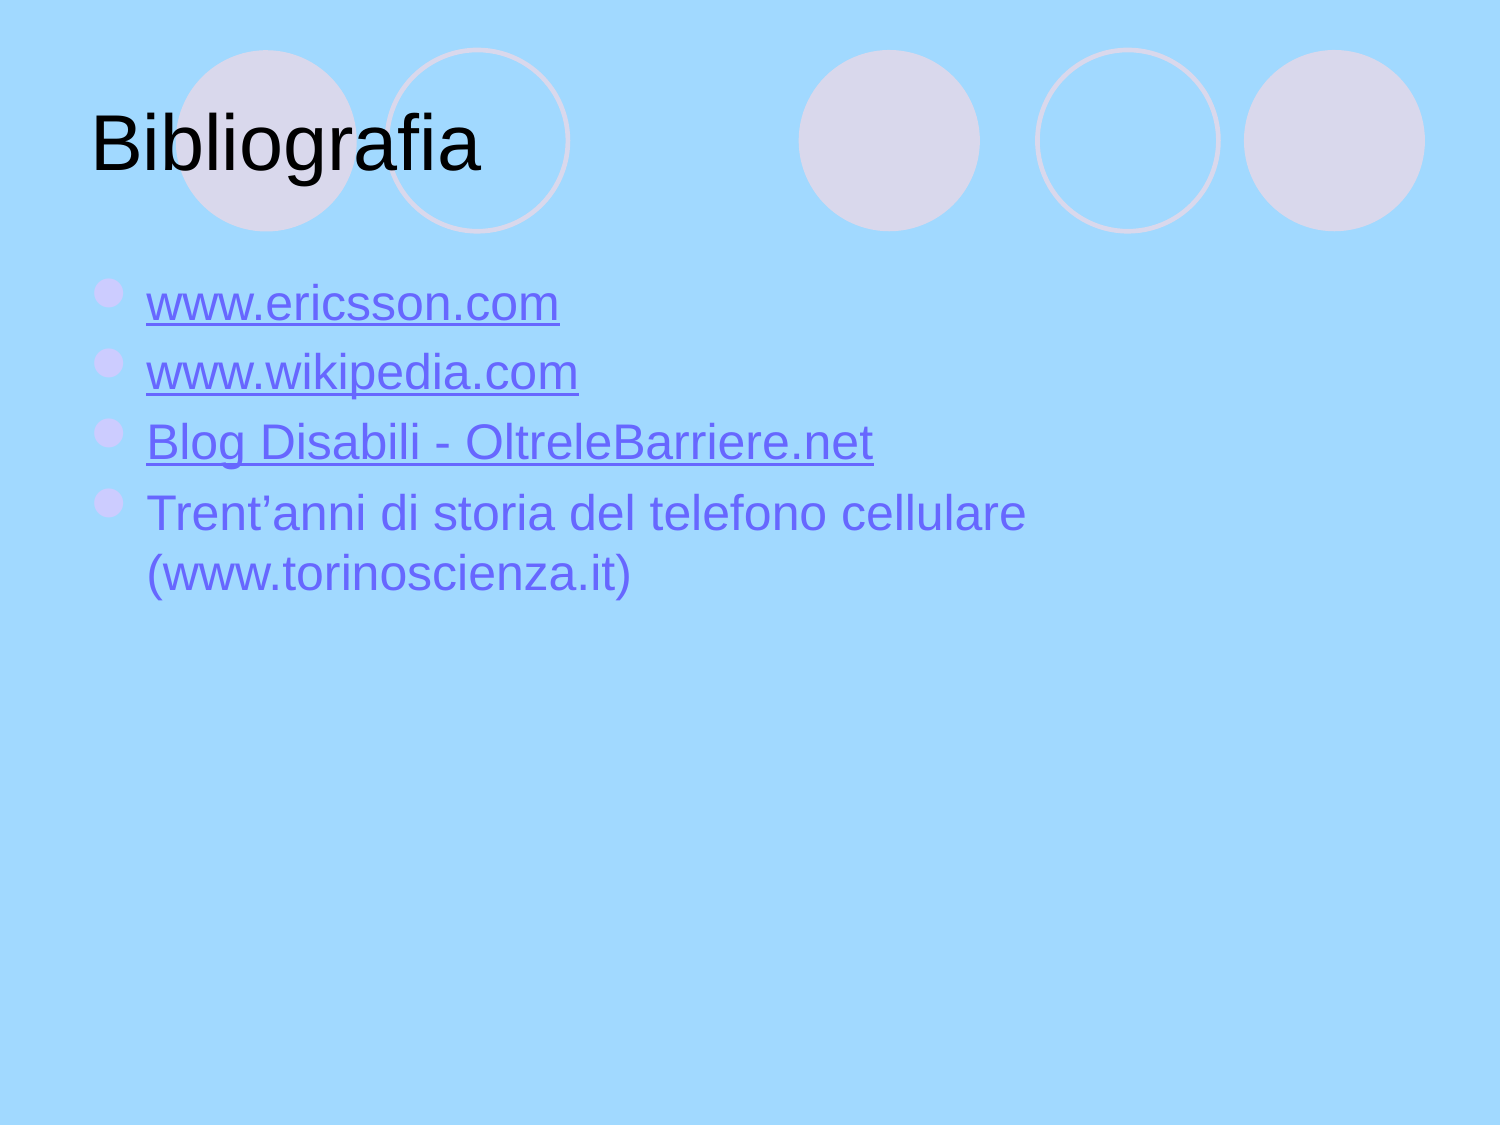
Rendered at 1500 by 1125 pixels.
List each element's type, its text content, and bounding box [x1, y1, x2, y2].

list www.ericsson.com www.wikipedia.com Blog Disabili - OltreleBarriere.net Trent’anni di storia del telefono cellulare (www.torinoscienza.it) [74, 262, 1426, 1006]
title Bibliografia [74, 44, 1426, 233]
